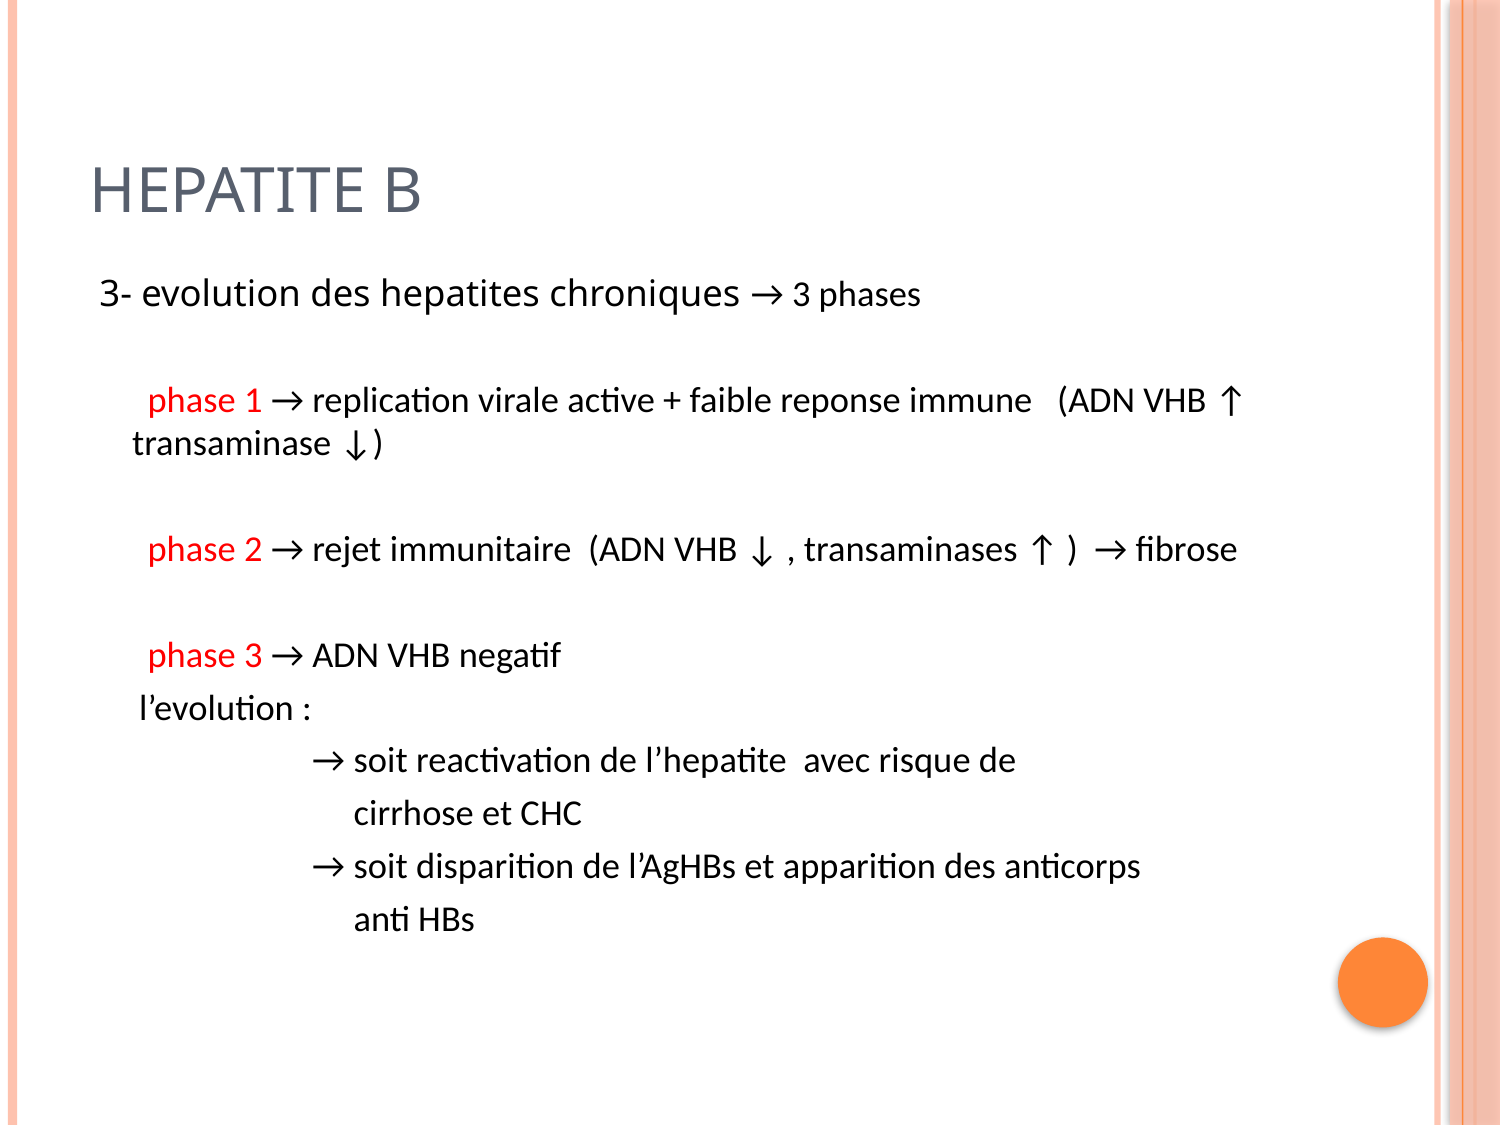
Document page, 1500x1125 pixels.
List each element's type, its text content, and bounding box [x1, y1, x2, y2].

title Hepatite b [75, 45, 1300, 233]
list 3- evolution des hepatites chroniques → 3 phases phase 1 → replication virale active + faible reponse immune (ADN VHB ↑ transaminase ↓) phase 2 → rejet immunitaire (ADN VHB ↓ , transaminases ↑ ) → fibrose phase 3 → ADN VHB negatif l’evolution : → soit reactivation de l’hepatite avec risque de cirrhose et CHC → soit disparition de l’AgHBs et apparition des anticorps anti HBs [75, 262, 1300, 1062]
